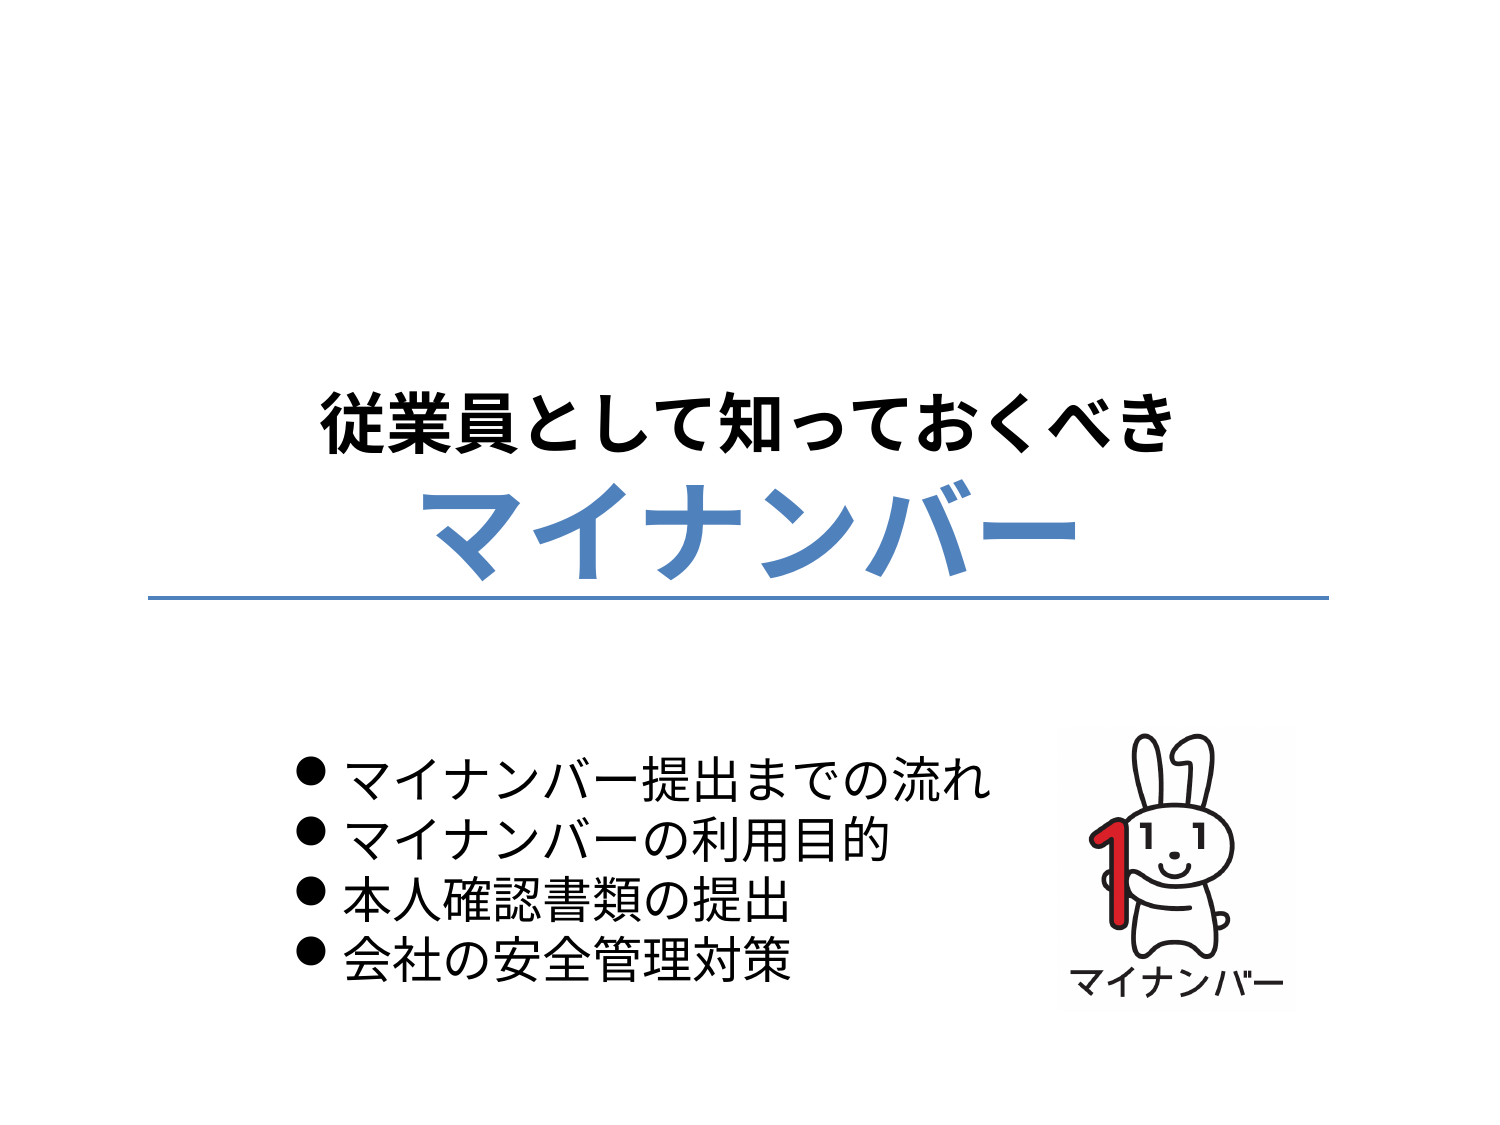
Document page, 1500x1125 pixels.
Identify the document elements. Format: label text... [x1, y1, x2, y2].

text_box マイナンバー提出までの流れ マイナンバーの利用目的 本人確認書類の提出 会社の安全管理対策 [277, 740, 1051, 996]
title 従業員として知っておくべき マイナンバー [112, 368, 1388, 610]
picture [1056, 727, 1296, 1012]
